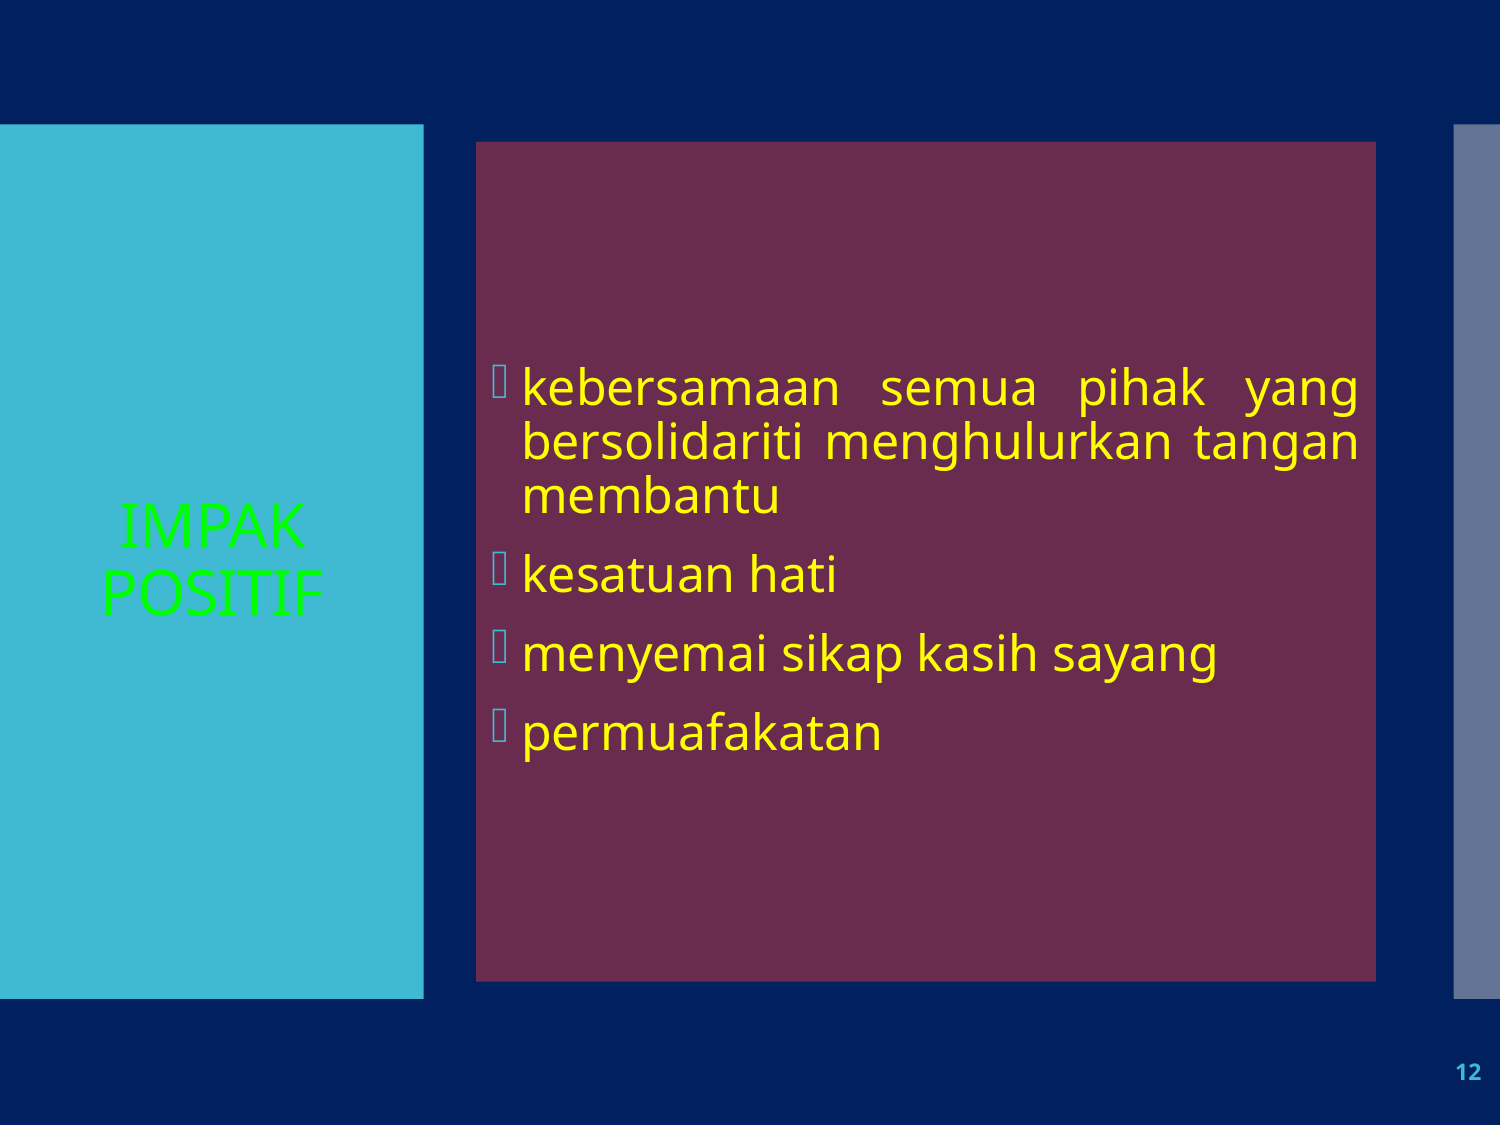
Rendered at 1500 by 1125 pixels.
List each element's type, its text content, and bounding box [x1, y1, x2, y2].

slide_number 12 [1308, 1042, 1497, 1103]
list kebersamaan semua pihak yang bersolidariti menghulurkan tangan membantu kesatuan hati menyemai sikap kasih sayang permuafakatan [476, 141, 1376, 982]
title IMPAK POSITIF [31, 184, 394, 940]
